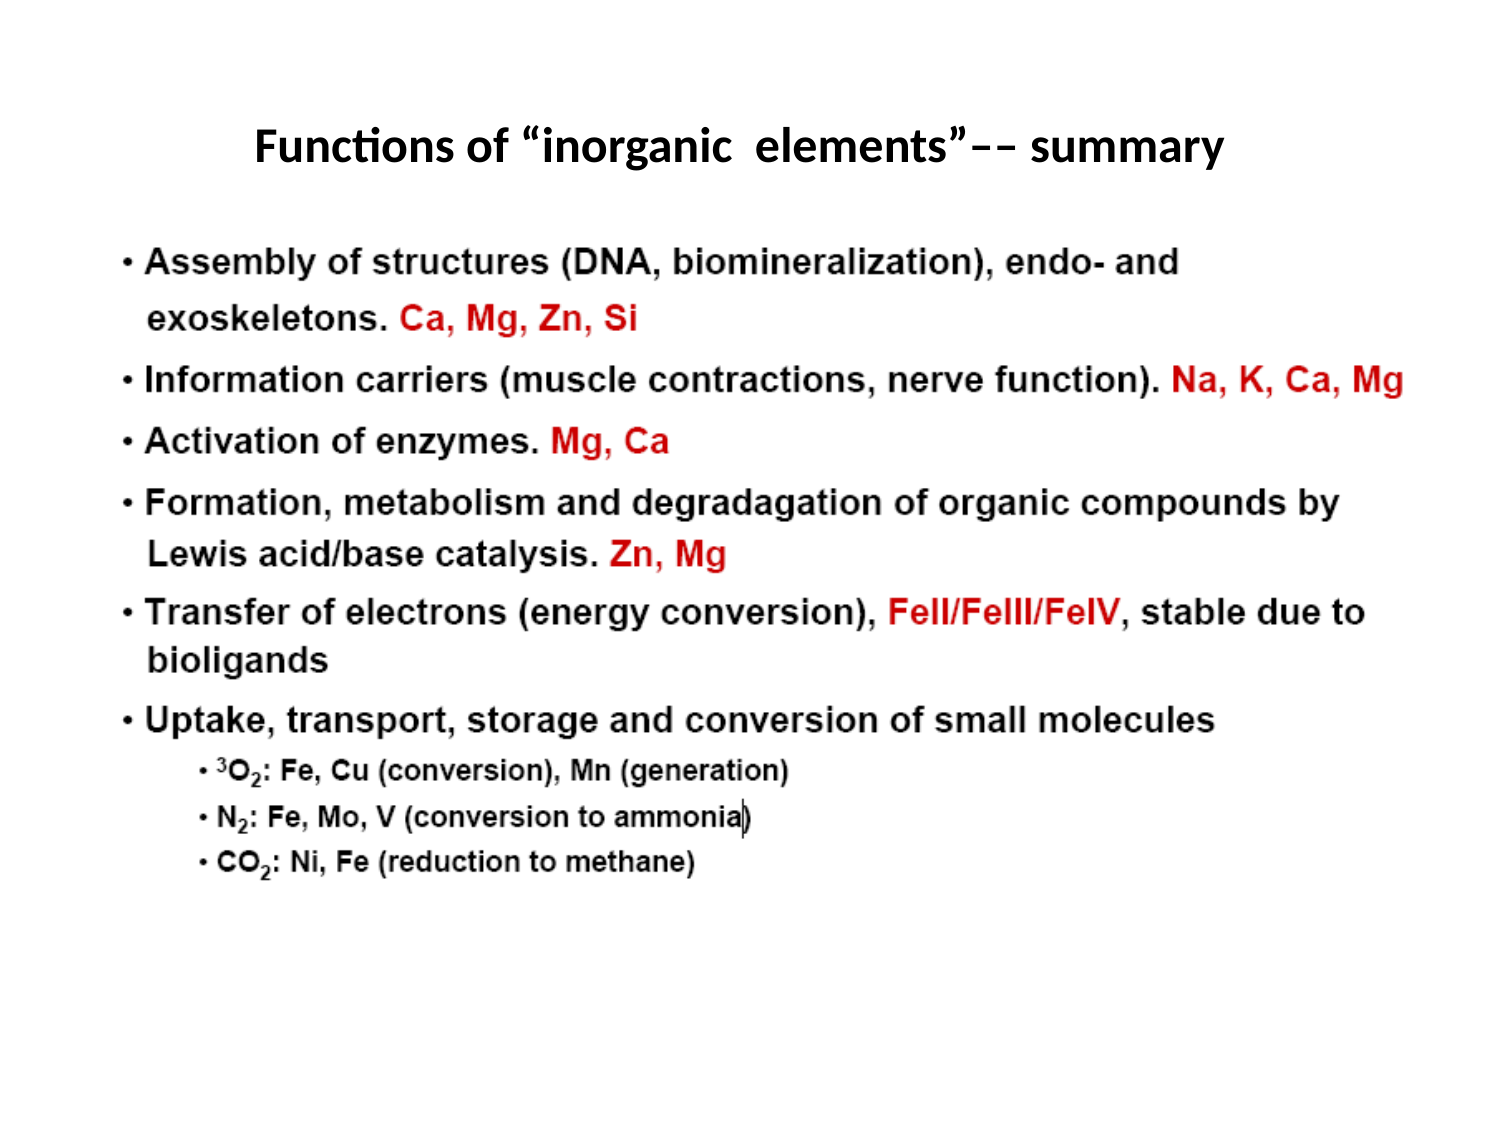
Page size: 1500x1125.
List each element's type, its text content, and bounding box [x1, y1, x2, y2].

title Functions of “inorganic elements”–– summary [64, 101, 1415, 183]
picture [88, 207, 1443, 1024]
